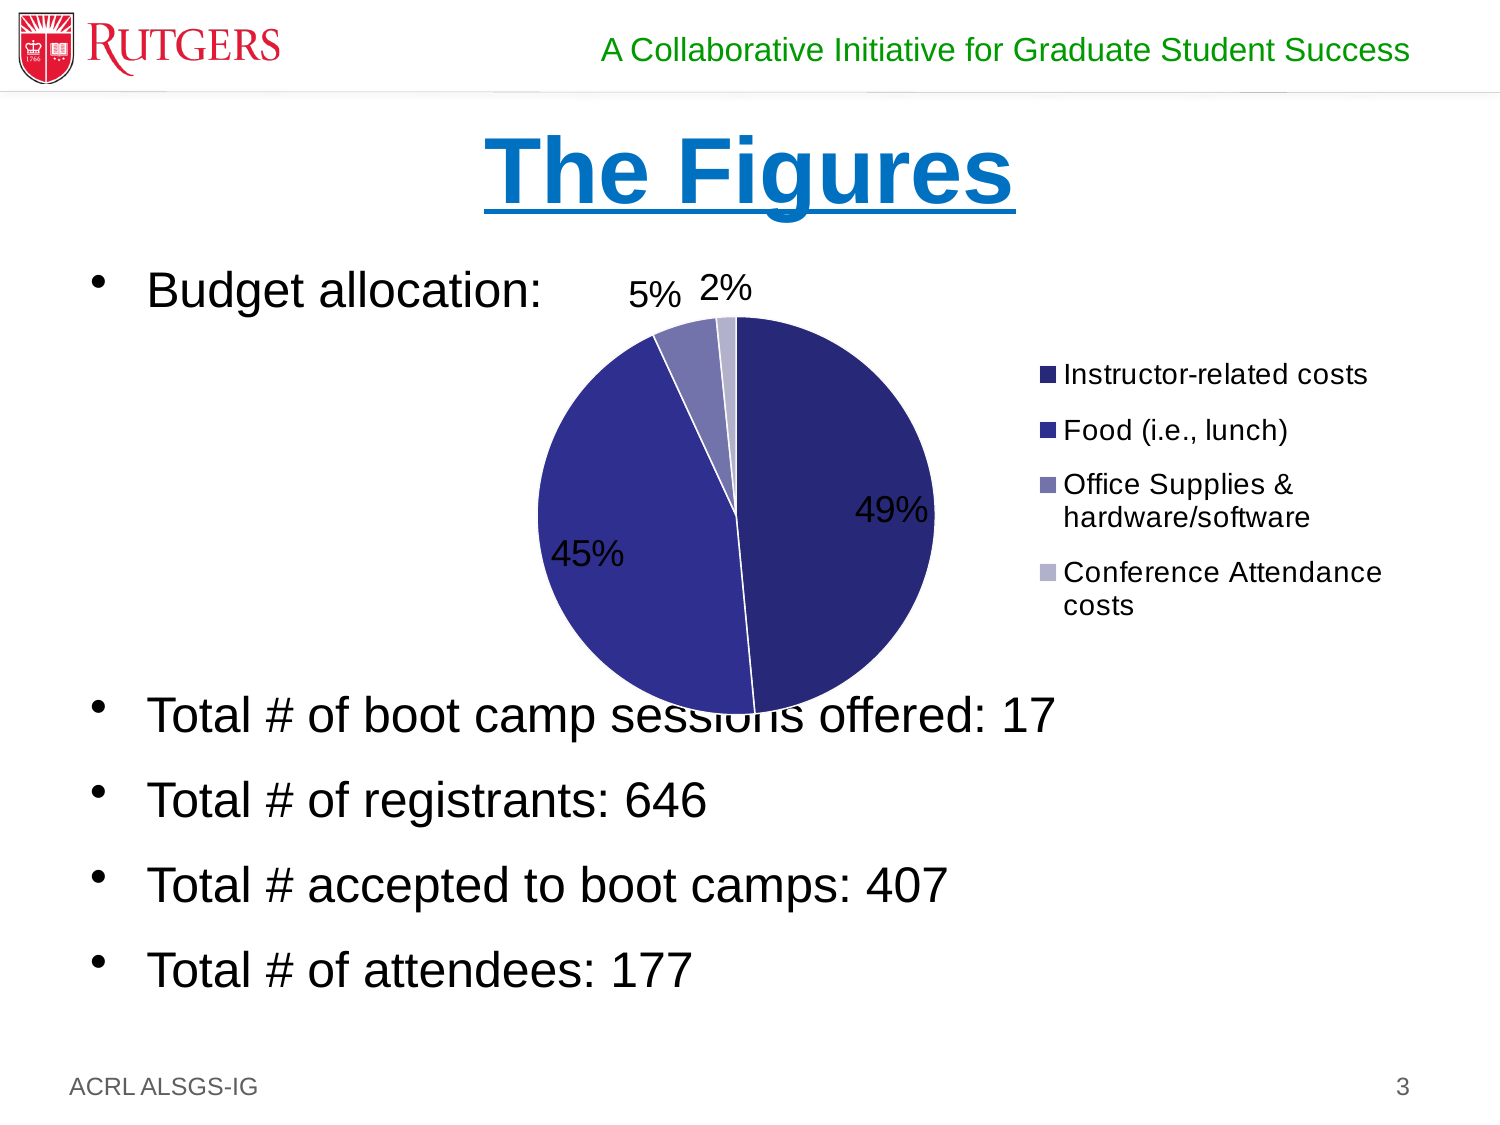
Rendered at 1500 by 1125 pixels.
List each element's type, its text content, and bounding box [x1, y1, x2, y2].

slide_number 3 [1074, 1062, 1426, 1103]
chart [434, 255, 1415, 725]
title The Figures [75, 99, 1425, 233]
list Budget allocation: Total # of boot camp sessions offered: 17 Total # of registrants: 646 Total # accepted to boot camps: 407 Total # of attendees: 177 [75, 249, 1425, 1042]
